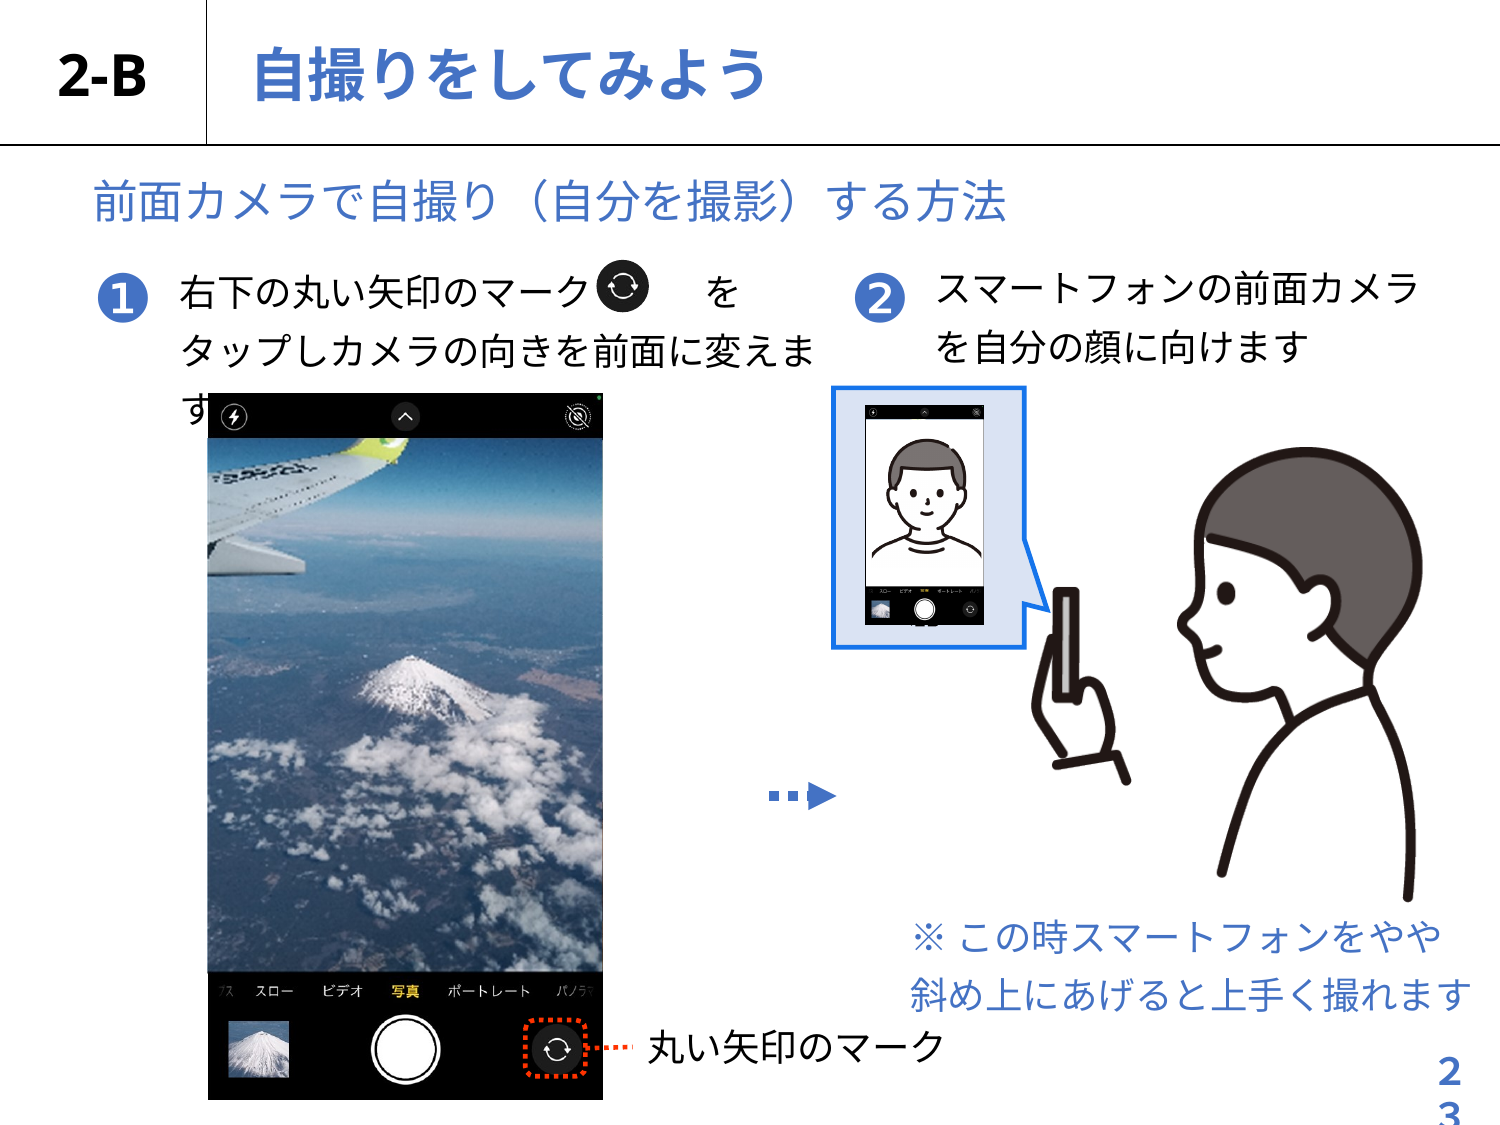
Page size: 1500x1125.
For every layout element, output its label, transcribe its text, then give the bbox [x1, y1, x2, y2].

text_box 右下の丸い矢印のマーク を タップしカメラの向きを前面に変えます [164, 248, 843, 439]
picture [1031, 447, 1471, 903]
text_box [832, 386, 1031, 649]
text_box ※この時スマートフォンをやや 斜め上にあげると上手く撮れます [895, 893, 1500, 1025]
text_box ２３ [1399, 1063, 1500, 1123]
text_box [865, 405, 984, 625]
text_box 前面カメラで自撮り（自分を撮影）する方法 [77, 171, 1453, 231]
title 2-B [0, 0, 206, 144]
text_box 丸い矢印のマーク [632, 1017, 1044, 1077]
text_box スマートフォンの前面カメラを自分の顔に向けます [919, 244, 1453, 376]
text_box ❶ [78, 248, 155, 343]
picture [871, 426, 982, 568]
text_box 自撮りをしてみよう [230, 25, 861, 120]
picture [596, 259, 649, 313]
text_box ❷ [835, 248, 919, 343]
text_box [207, 393, 602, 1100]
